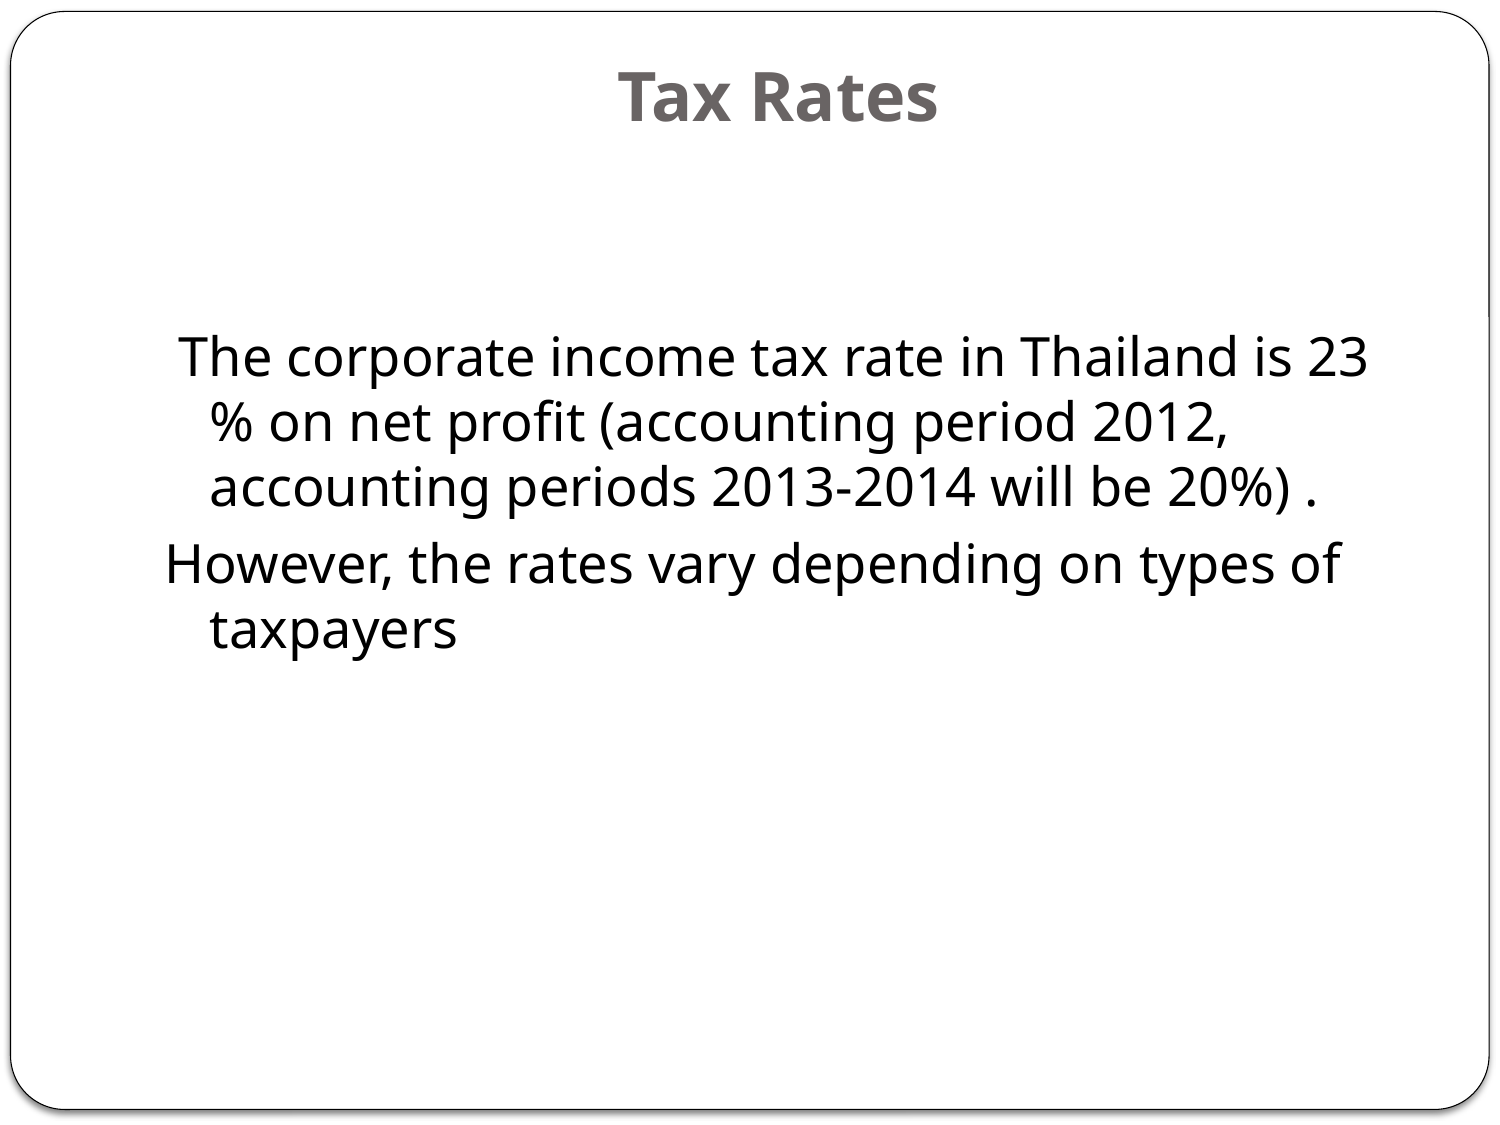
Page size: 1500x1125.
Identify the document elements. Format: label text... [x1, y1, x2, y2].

title Tax Rates [150, 45, 1425, 233]
list The corporate income tax rate in Thailand is 23 % on net profit (accounting period 2012, accounting periods 2013-2014 will be 20%) . However, the rates vary depending on types of taxpayers [150, 237, 1425, 988]
